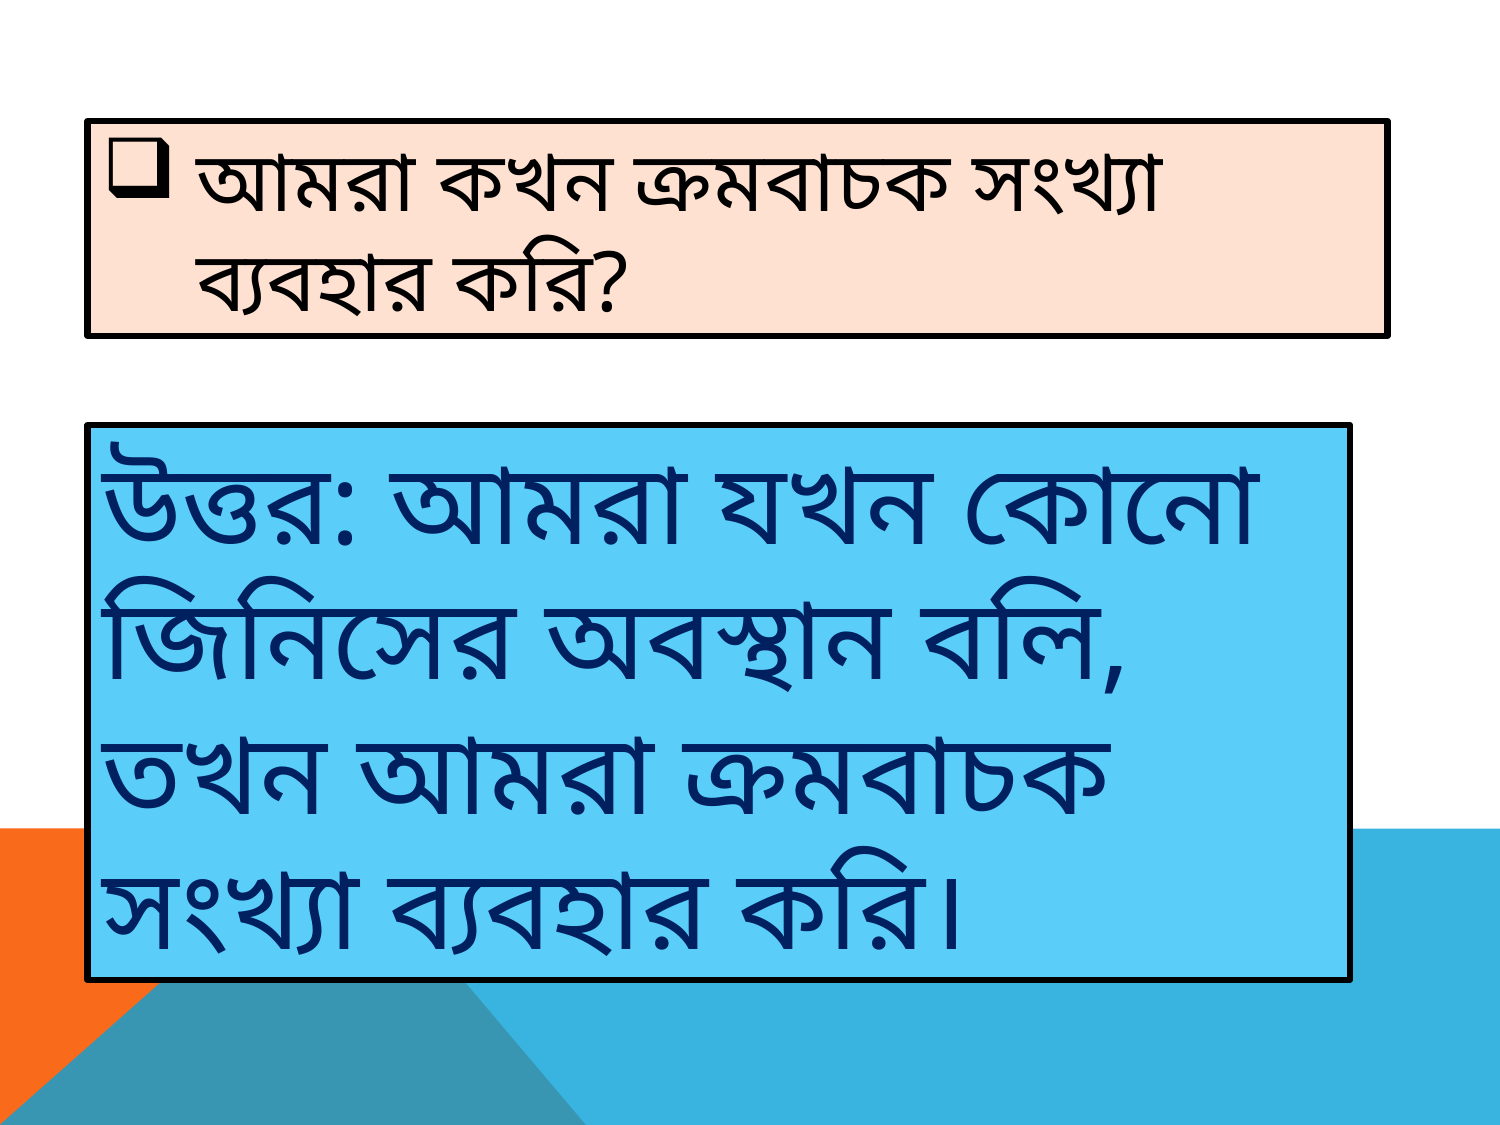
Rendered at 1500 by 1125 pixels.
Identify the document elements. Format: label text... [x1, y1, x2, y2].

text_box আমরা কখন ক্রমবাচক সংখ্যা ব্যবহার করি? [87, 121, 1388, 336]
text_box উত্তর: আমরা যখন কোনো জিনিসের অবস্থান বলি, তখন আমরা ক্রমবাচক সংখ্যা ব্যবহার করি। [87, 424, 1350, 980]
